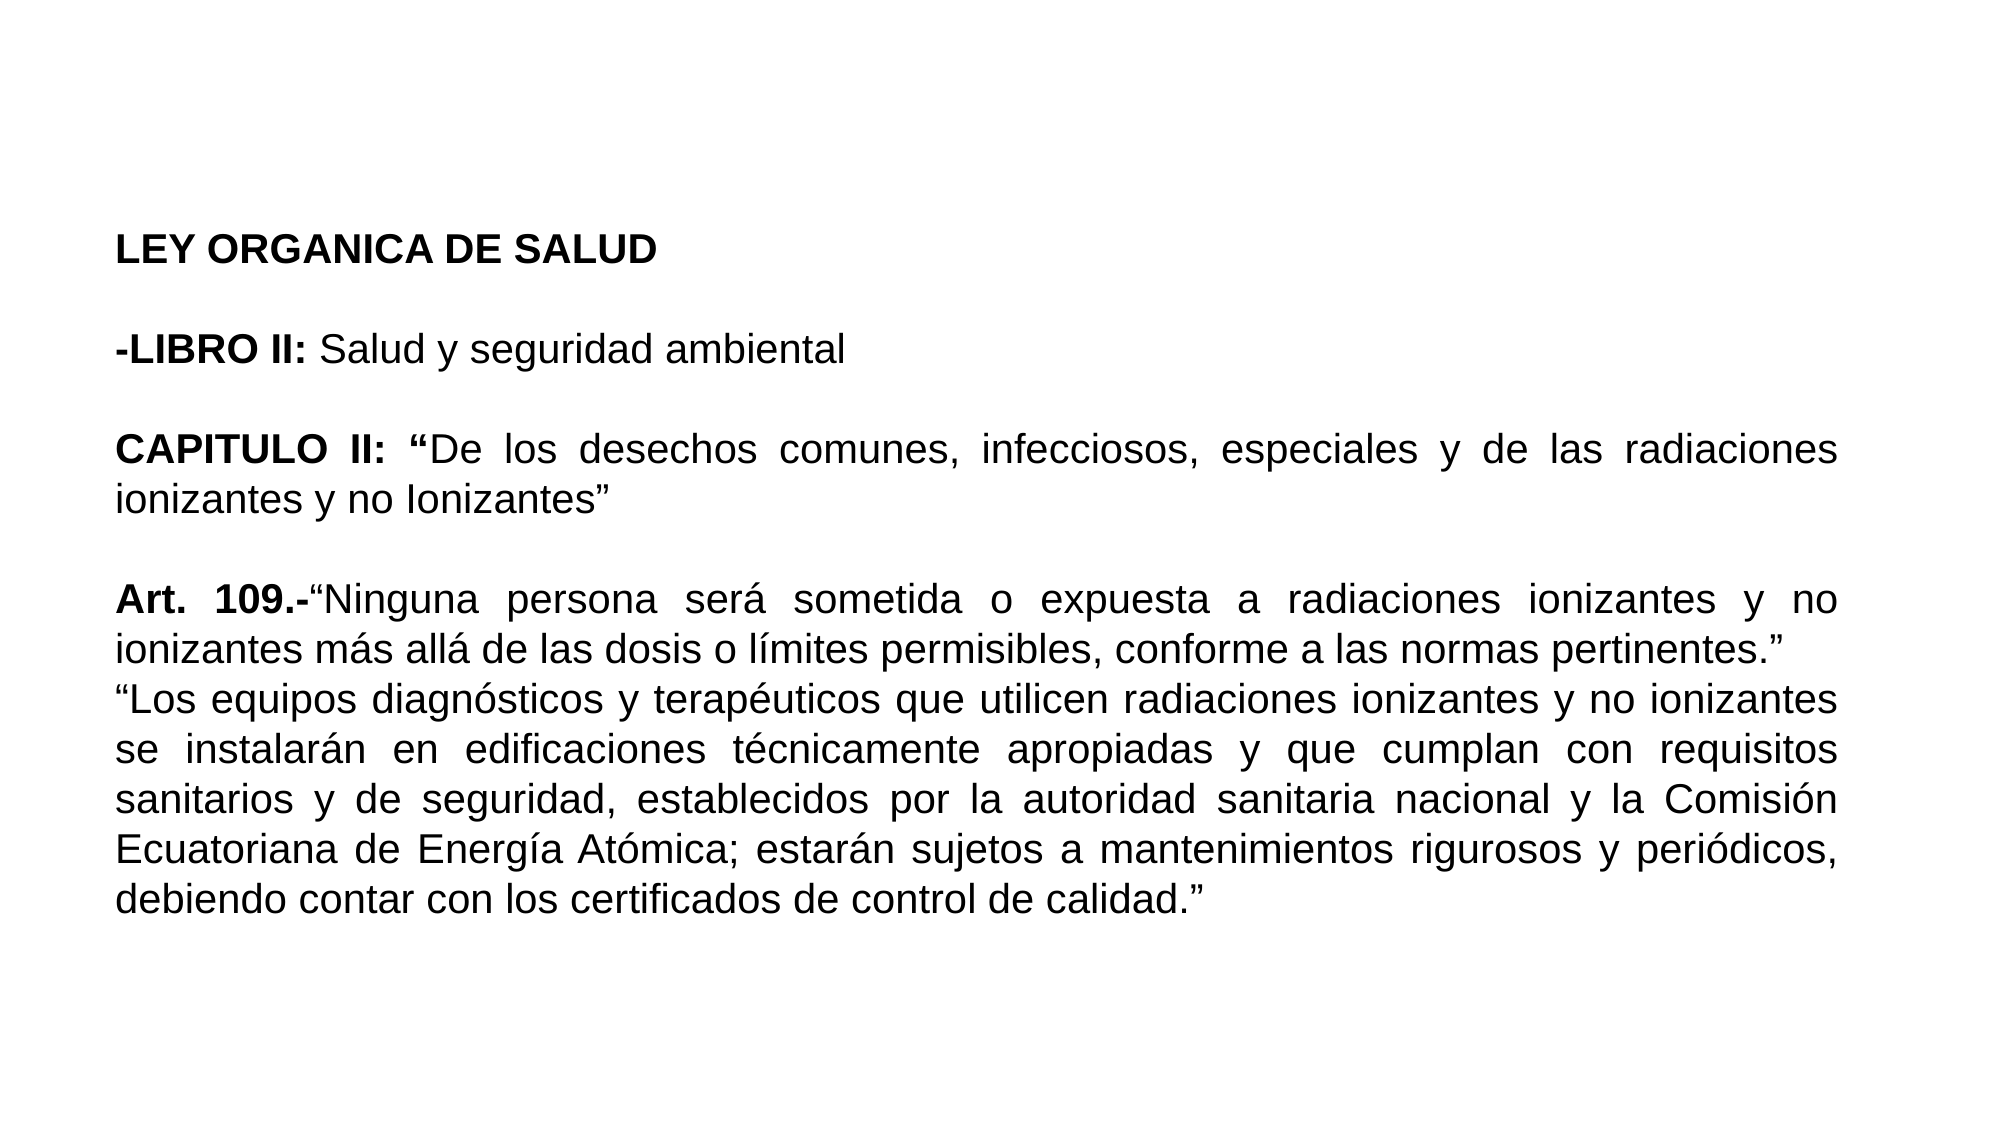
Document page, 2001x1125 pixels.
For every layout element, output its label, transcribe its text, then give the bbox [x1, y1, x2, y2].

text_box LEY ORGANICA DE SALUD -LIBRO II: Salud y seguridad ambiental CAPITULO II: “De los desechos comunes, infecciosos, especiales y de las radiaciones ionizantes y no Ionizantes” Art. 109.-“Ninguna persona será sometida o expuesta a radiaciones ionizantes y no ionizantes más allá de las dosis o límites permisibles, conforme a las normas pertinentes.” “Los equipos diagnósticos y terapéuticos que utilicen radiaciones ionizantes y no ionizantes se instalarán en edificaciones técnicamente apropiadas y que cumplan con requisitos sanitarios y de seguridad, establecidos por la autoridad sanitaria nacional y la Comisión Ecuatoriana de Energía Atómica; estarán sujetos a mantenimientos rigurosos y periódicos, debiendo contar con los certificados de control de calidad.” [100, 214, 1855, 930]
